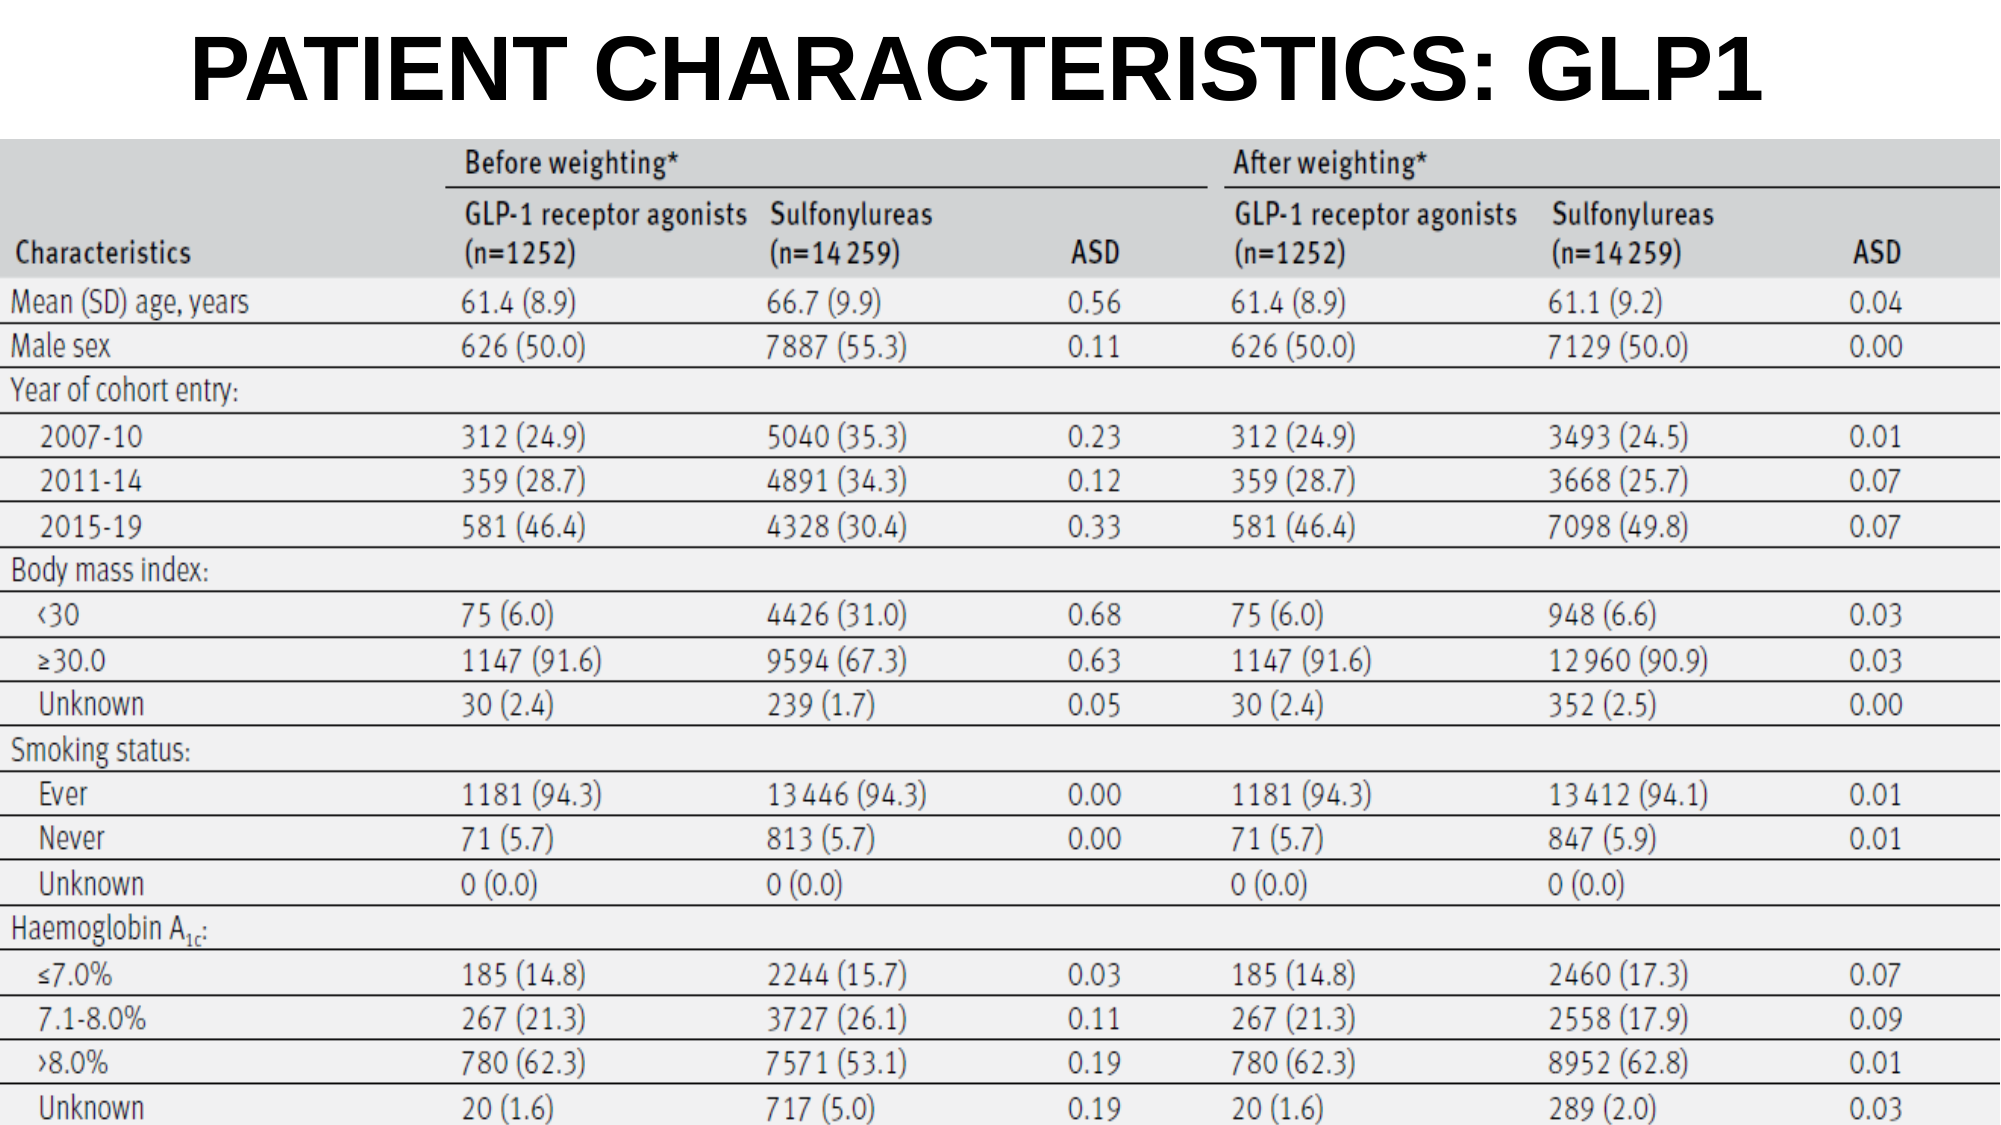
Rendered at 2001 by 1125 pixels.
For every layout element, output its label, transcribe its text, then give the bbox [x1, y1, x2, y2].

title PATIENT CHARACTERISTICS: GLP1 [174, 2, 1900, 139]
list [0, 139, 2000, 1125]
